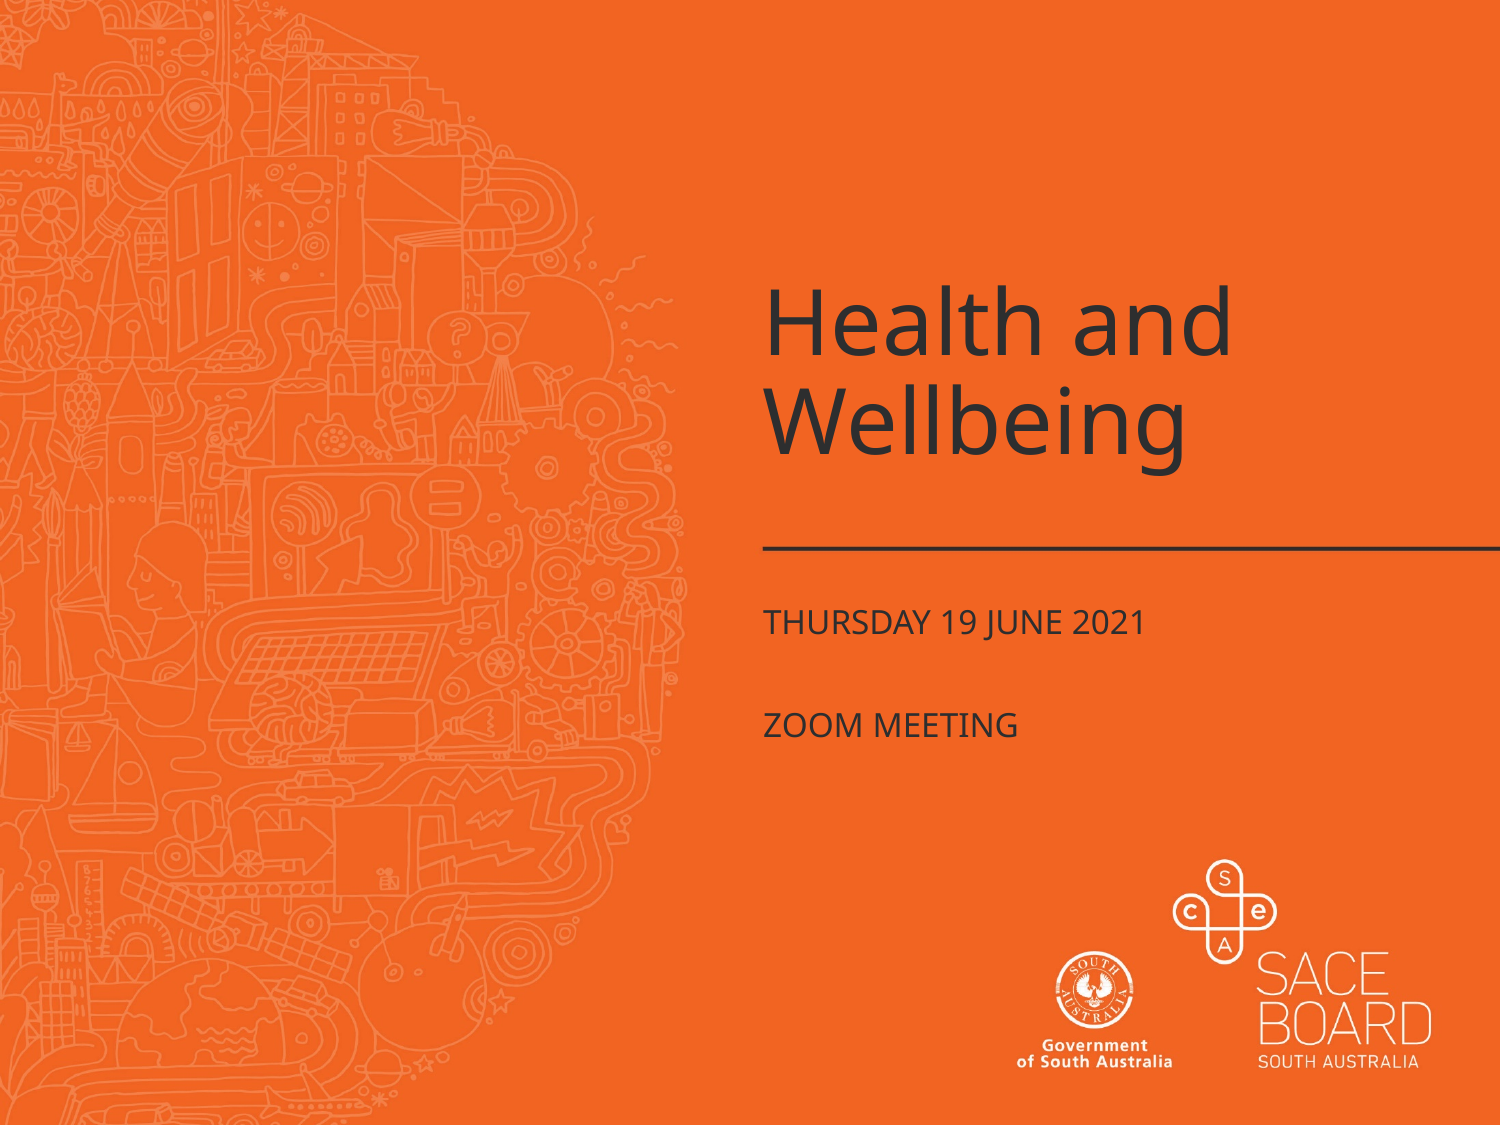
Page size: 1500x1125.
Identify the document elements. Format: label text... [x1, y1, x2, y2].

picture [0, 0, 1500, 1125]
subtitle Thursday 19 June 2021 Zoom meeting [763, 605, 1425, 838]
title Health and Wellbeing [762, 239, 1425, 512]
